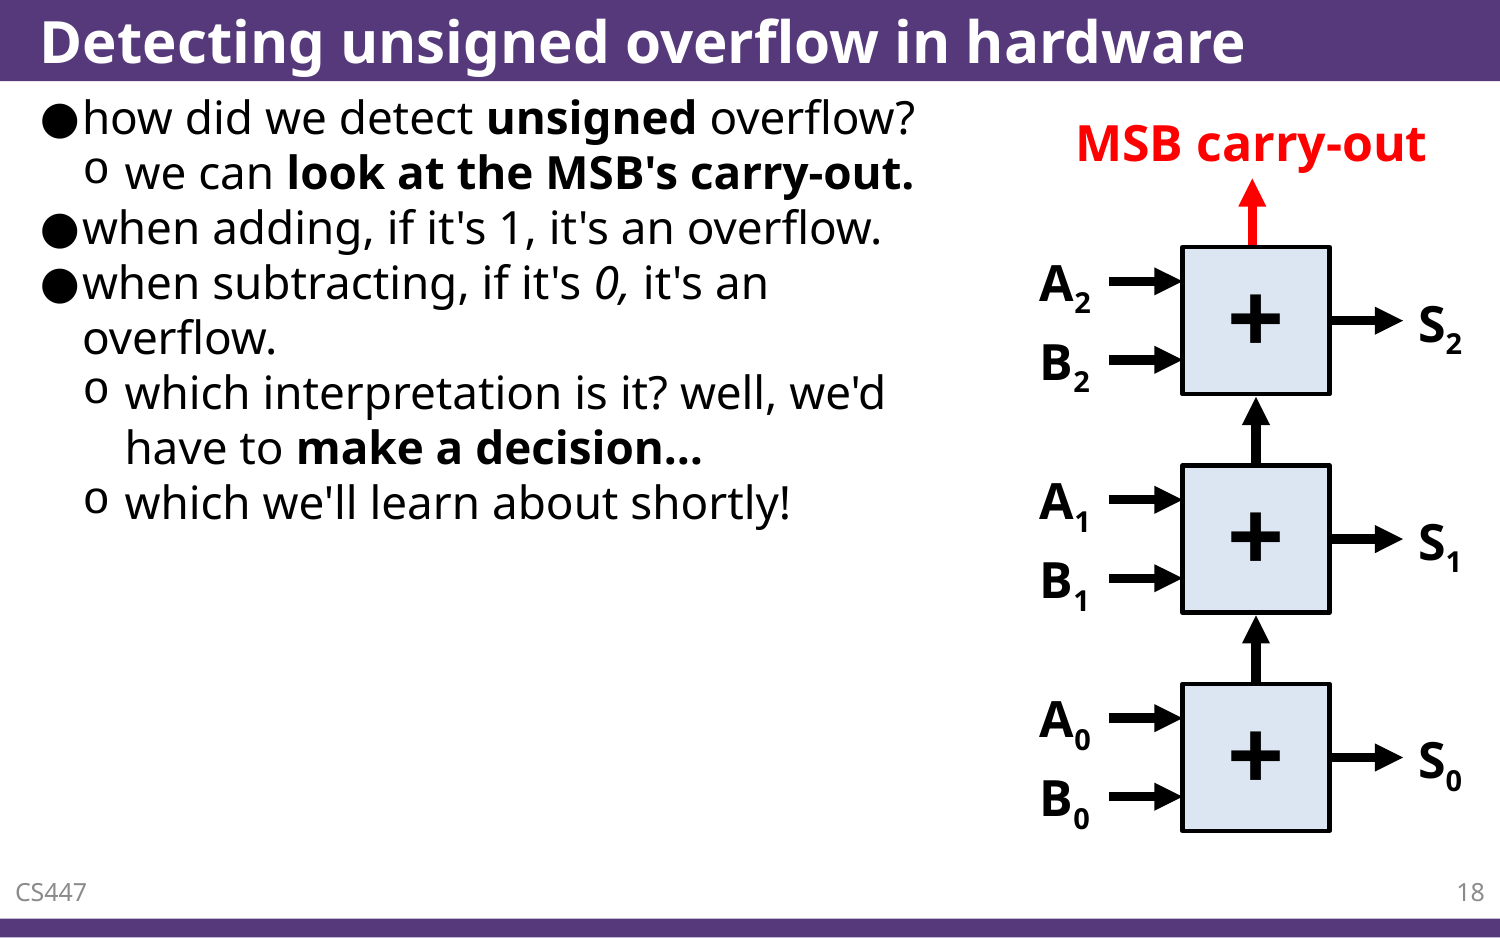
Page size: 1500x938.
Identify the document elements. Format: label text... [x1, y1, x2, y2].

title Detecting unsigned overflow in hardware [24, 0, 1500, 82]
list how did we detect unsigned overflow? we can look at the MSB's carry-out. when adding, if it's 1, it's an overflow. when subtracting, if it's 0, it's an overflow. which interpretation is it? well, we'd have to make a decision… which we'll learn about shortly! [24, 81, 973, 869]
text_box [1024, 406, 1500, 618]
footer CS447 [0, 868, 200, 919]
slide_number 18 [1387, 868, 1500, 919]
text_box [1024, 243, 1500, 399]
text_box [1046, 103, 1457, 242]
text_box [1024, 624, 1500, 836]
